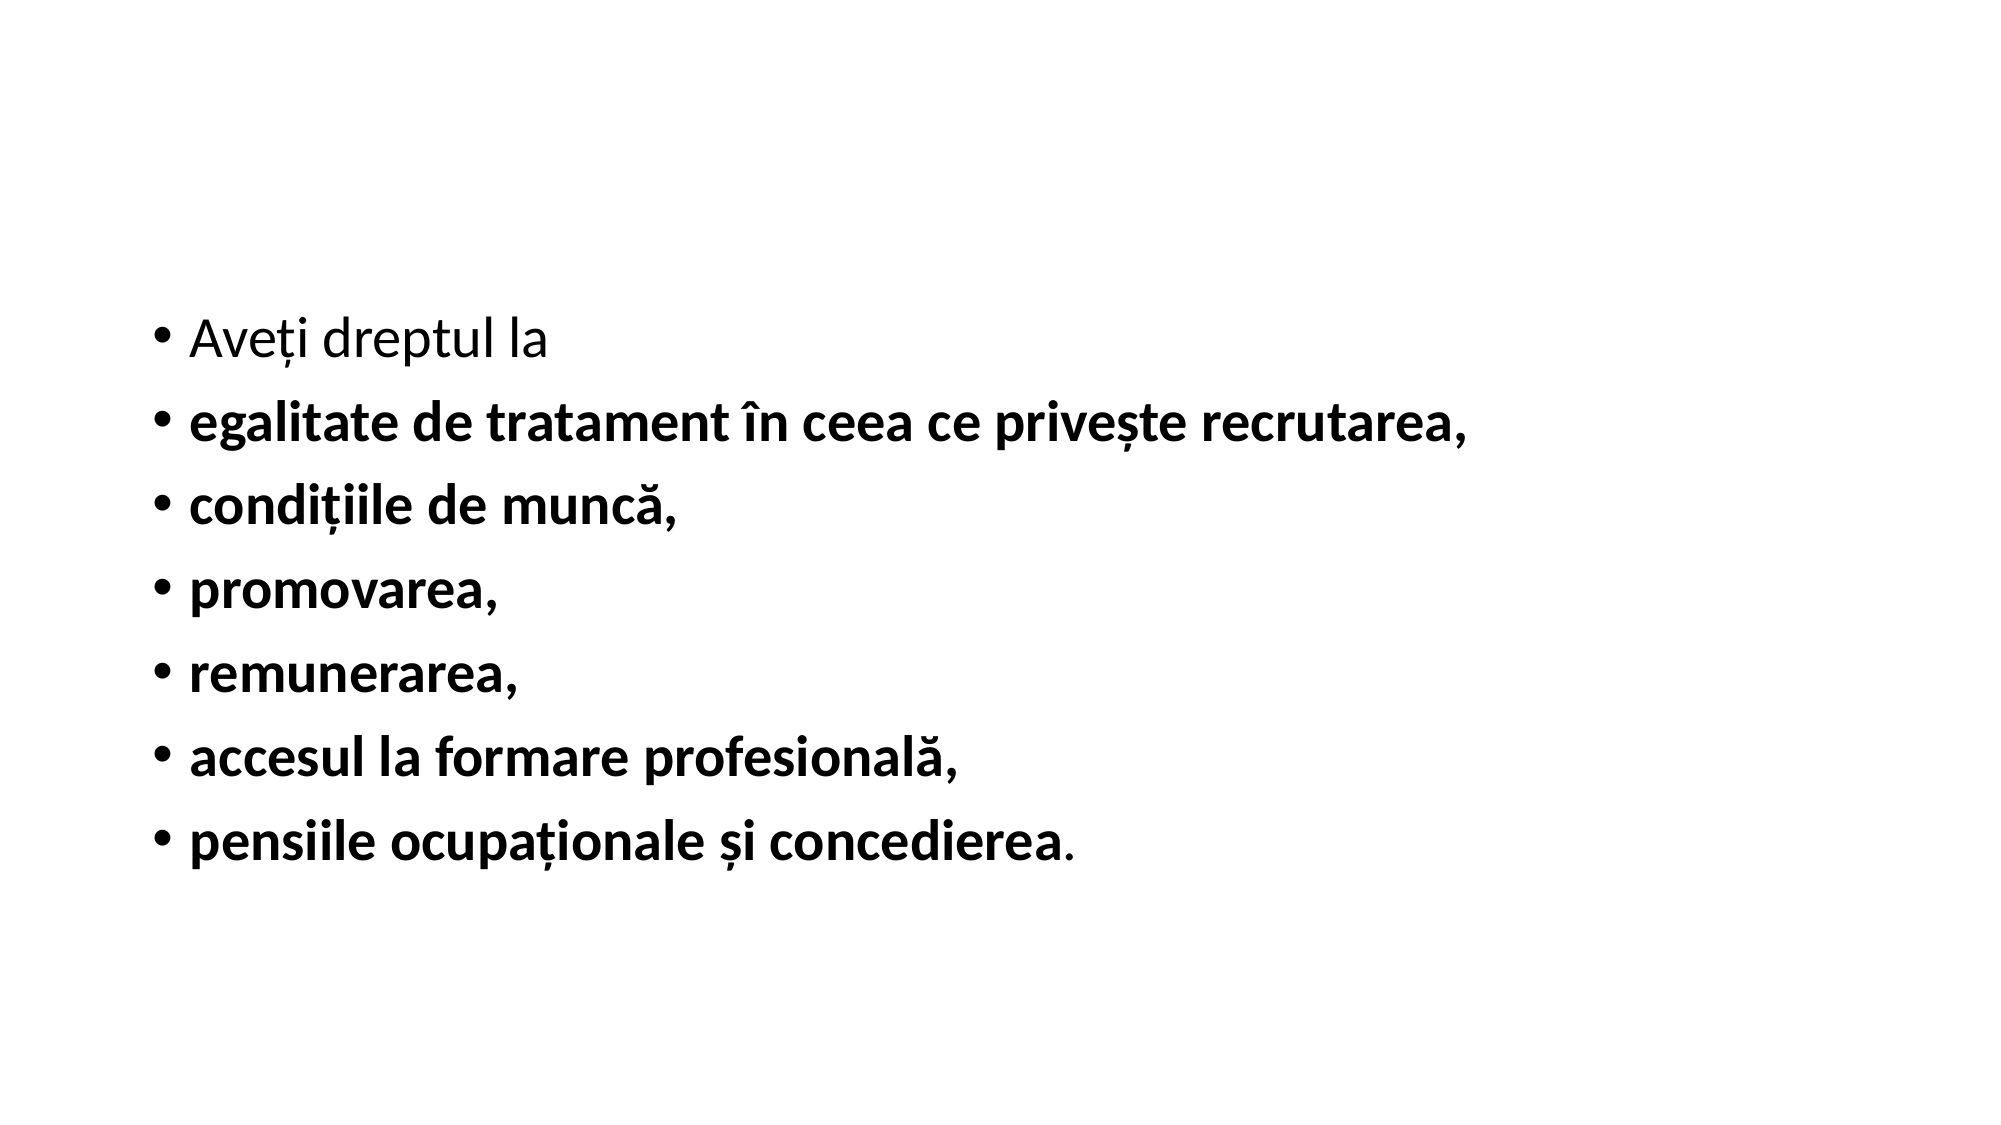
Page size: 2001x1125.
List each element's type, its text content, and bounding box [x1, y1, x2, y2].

list Aveți dreptul la egalitate de tratament în ceea ce privește recrutarea, condițiile de muncă, promovarea, remunerarea, accesul la formare profesională, pensiile ocupaționale și concedierea. [137, 299, 1863, 1014]
